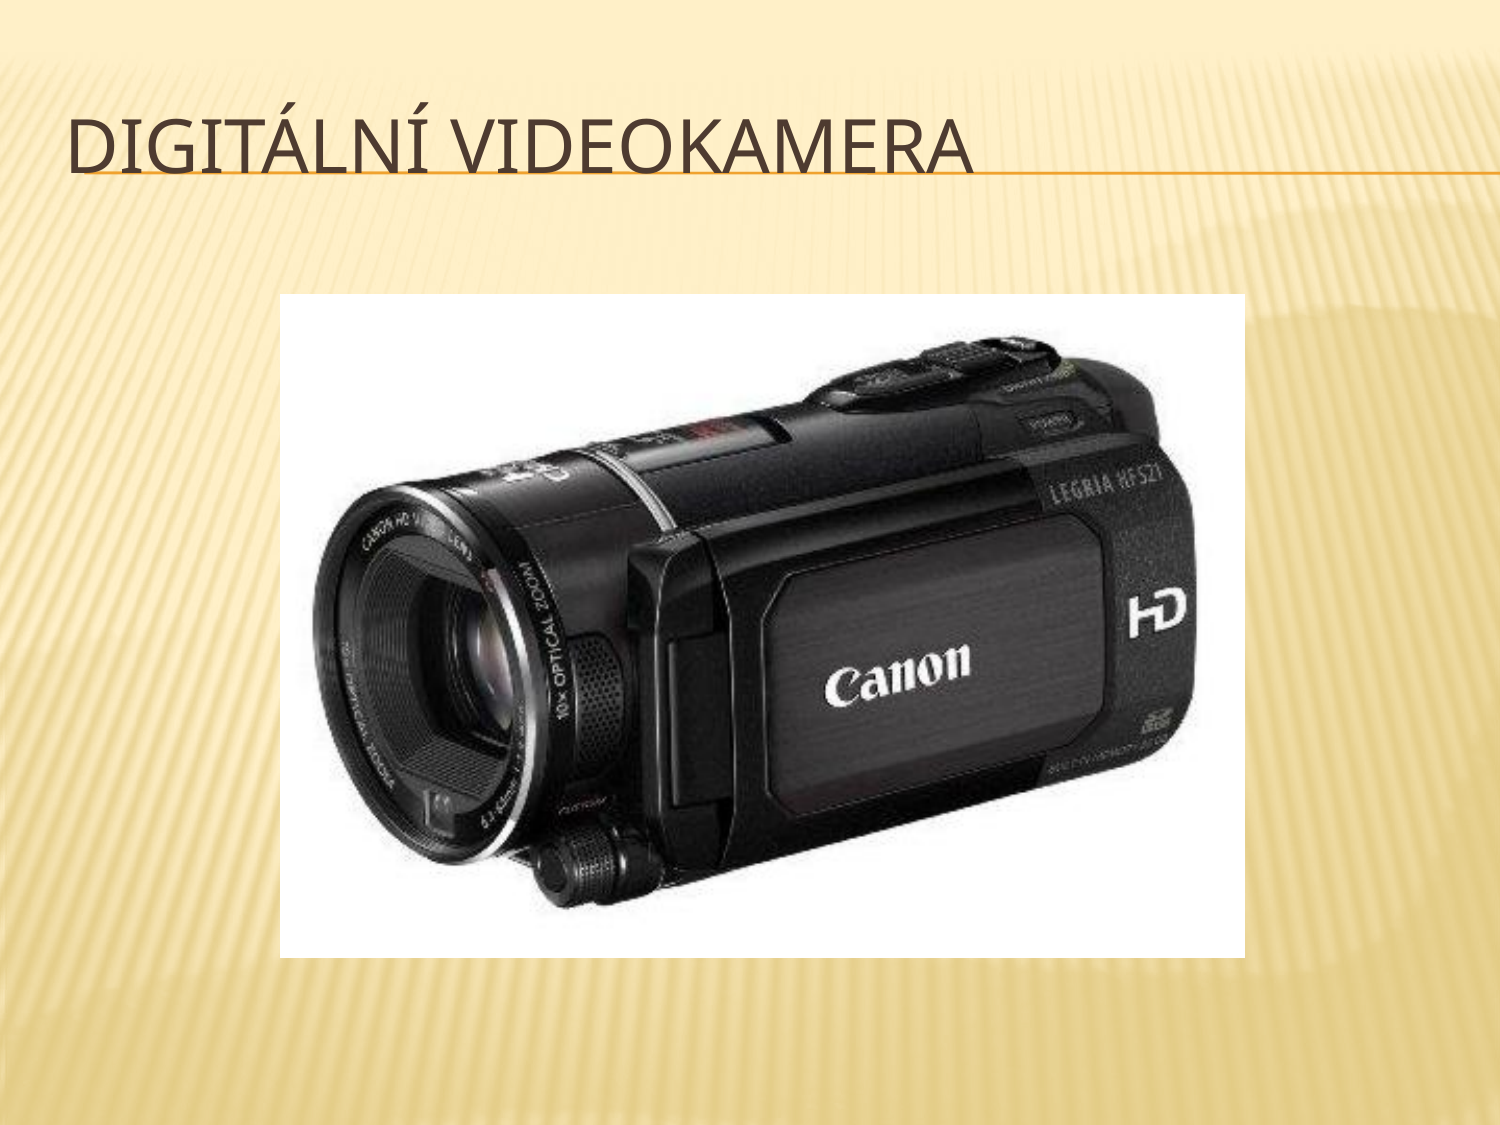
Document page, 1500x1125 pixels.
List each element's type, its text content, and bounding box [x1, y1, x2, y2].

title Digitální videokamera [50, 75, 1475, 213]
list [279, 294, 1246, 958]
